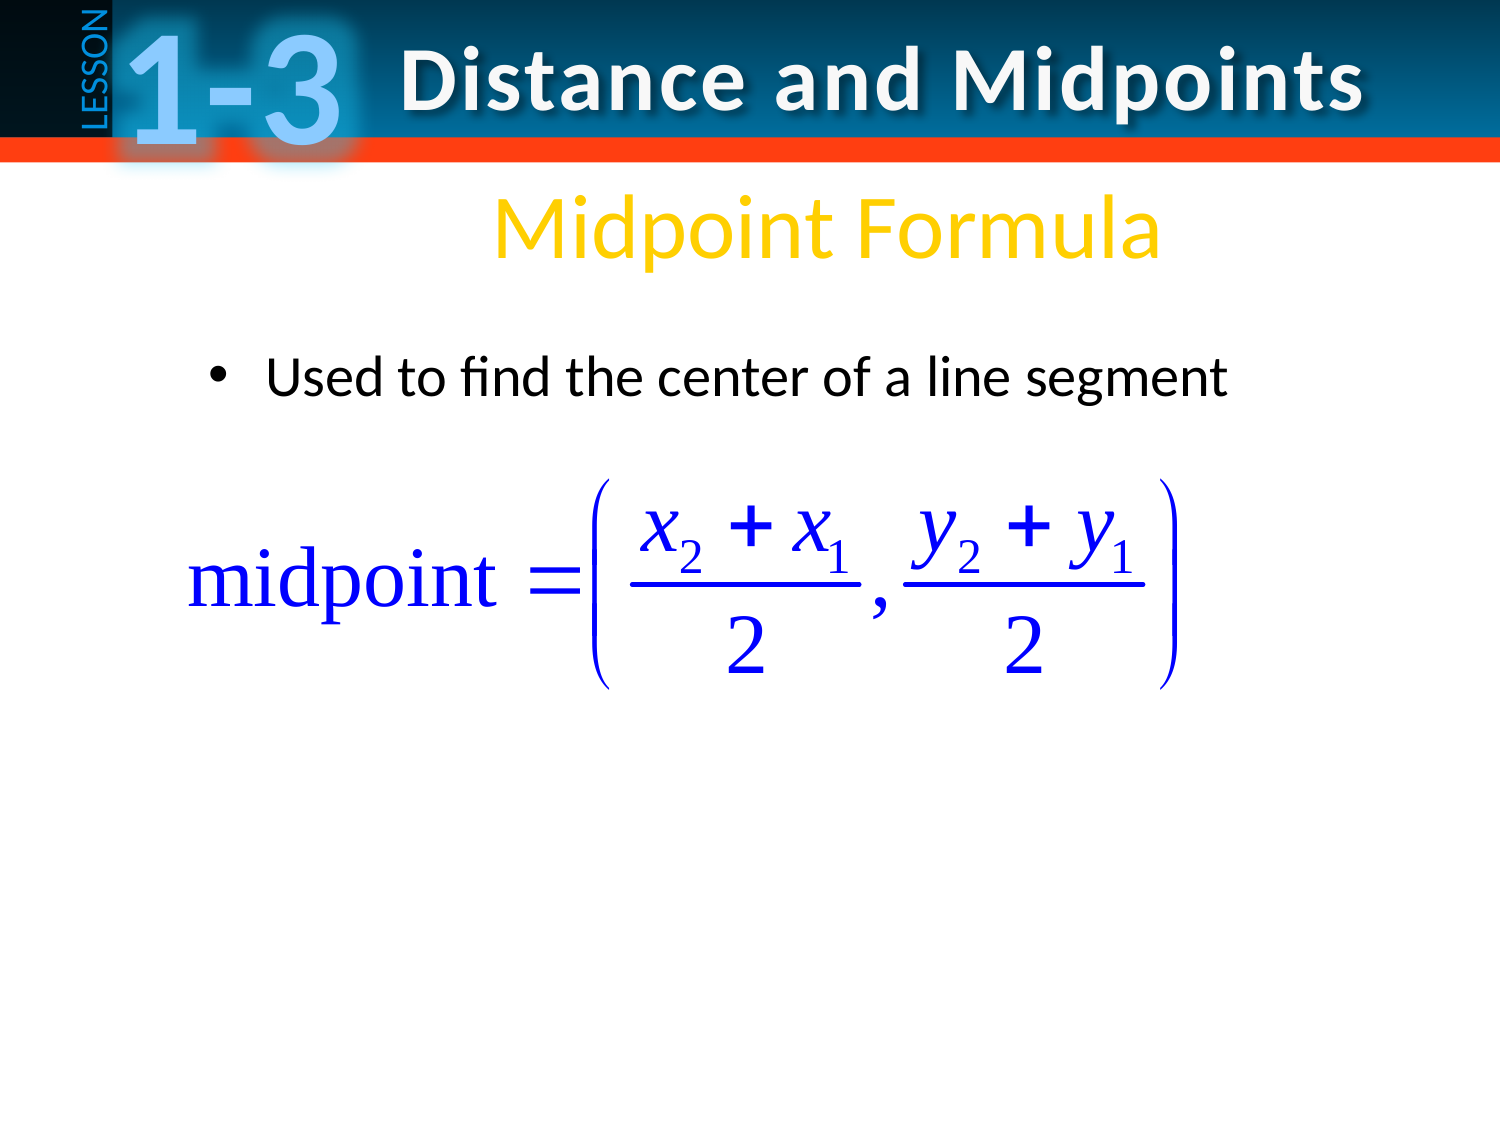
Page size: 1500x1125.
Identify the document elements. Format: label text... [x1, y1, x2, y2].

title Midpoint Formula [188, 159, 1468, 288]
list Used to find the center of a line segment [193, 331, 1375, 1006]
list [174, 462, 1201, 707]
